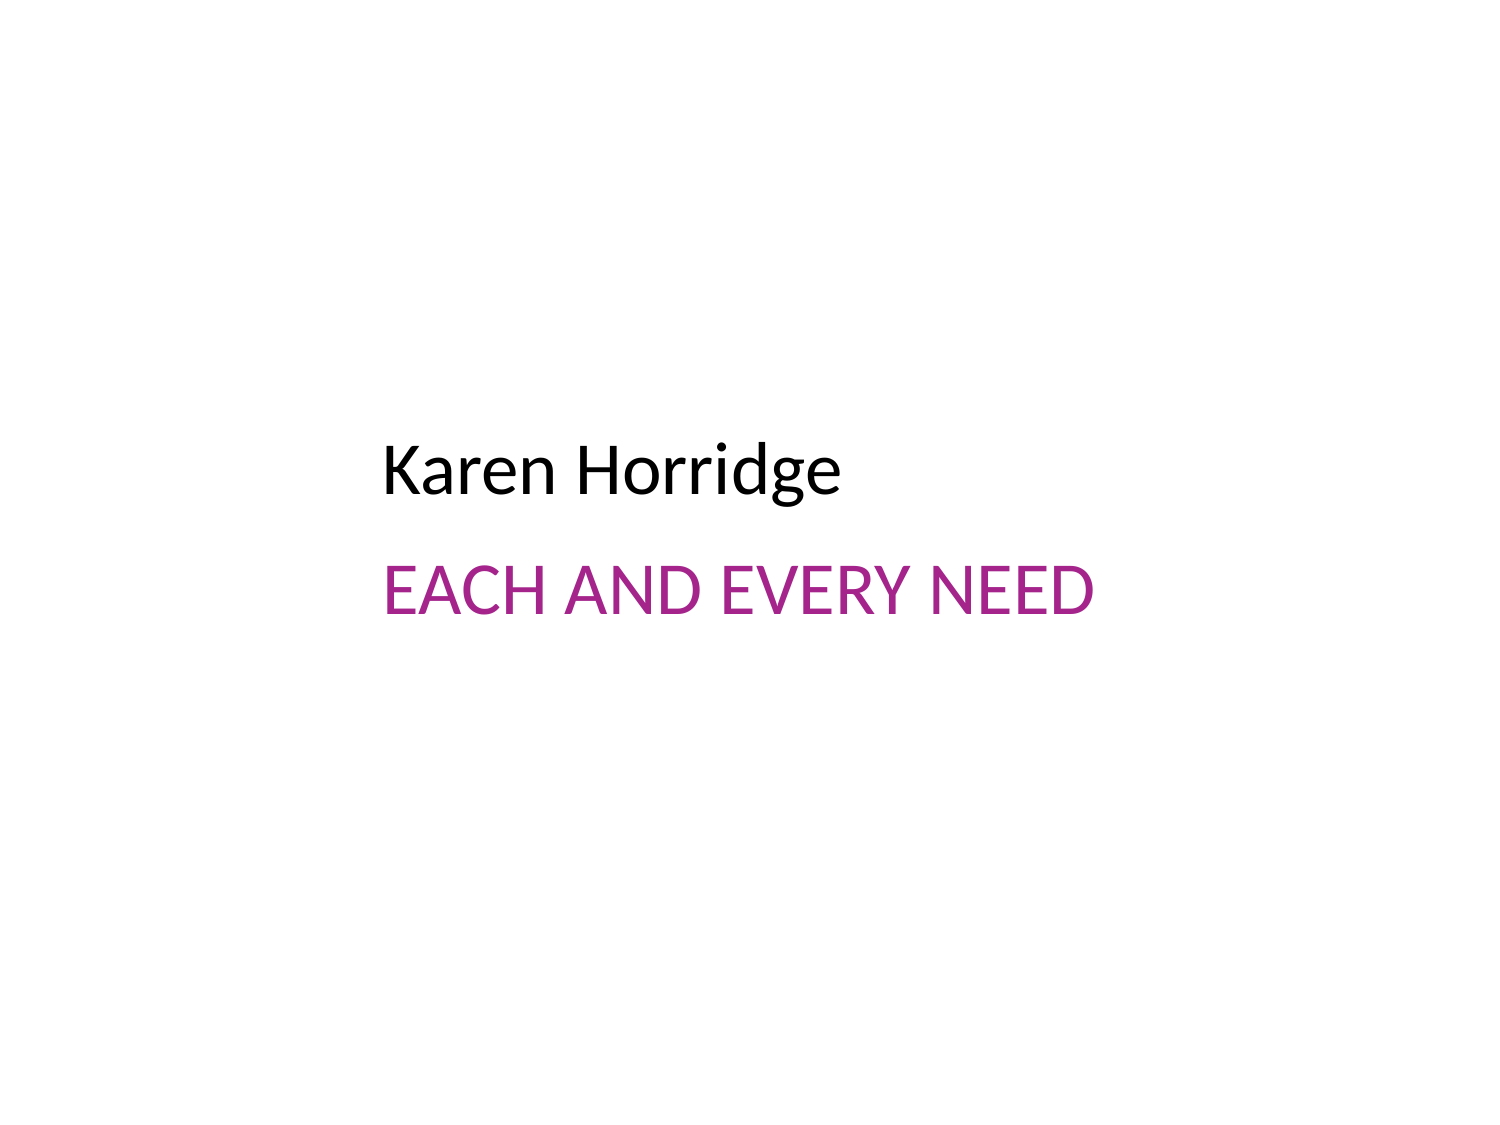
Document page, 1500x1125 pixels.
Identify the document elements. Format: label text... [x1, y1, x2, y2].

text_box Karen Horridge EACH AND EVERY NEED [367, 411, 1162, 637]
